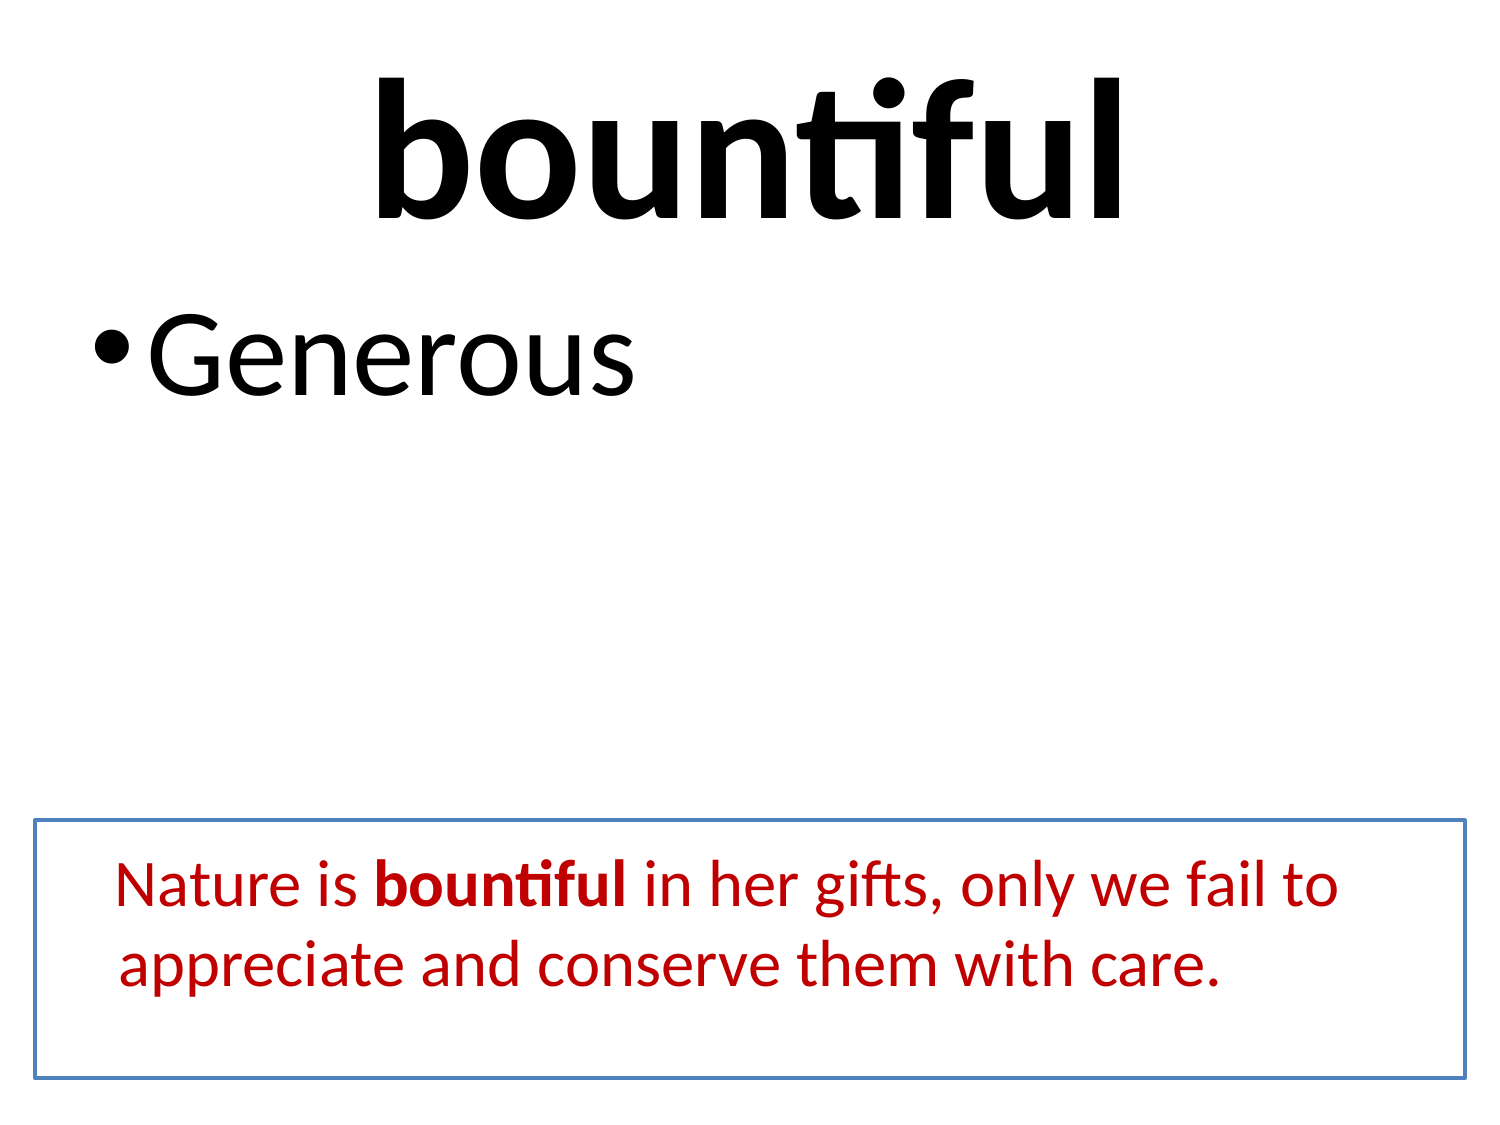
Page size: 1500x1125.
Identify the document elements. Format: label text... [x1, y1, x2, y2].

list Nature is bountiful in her gifts, only we fail to appreciate and conserve them with care. [46, 832, 1454, 1067]
list Generous [75, 262, 1425, 832]
title bountiful [75, 45, 1425, 233]
